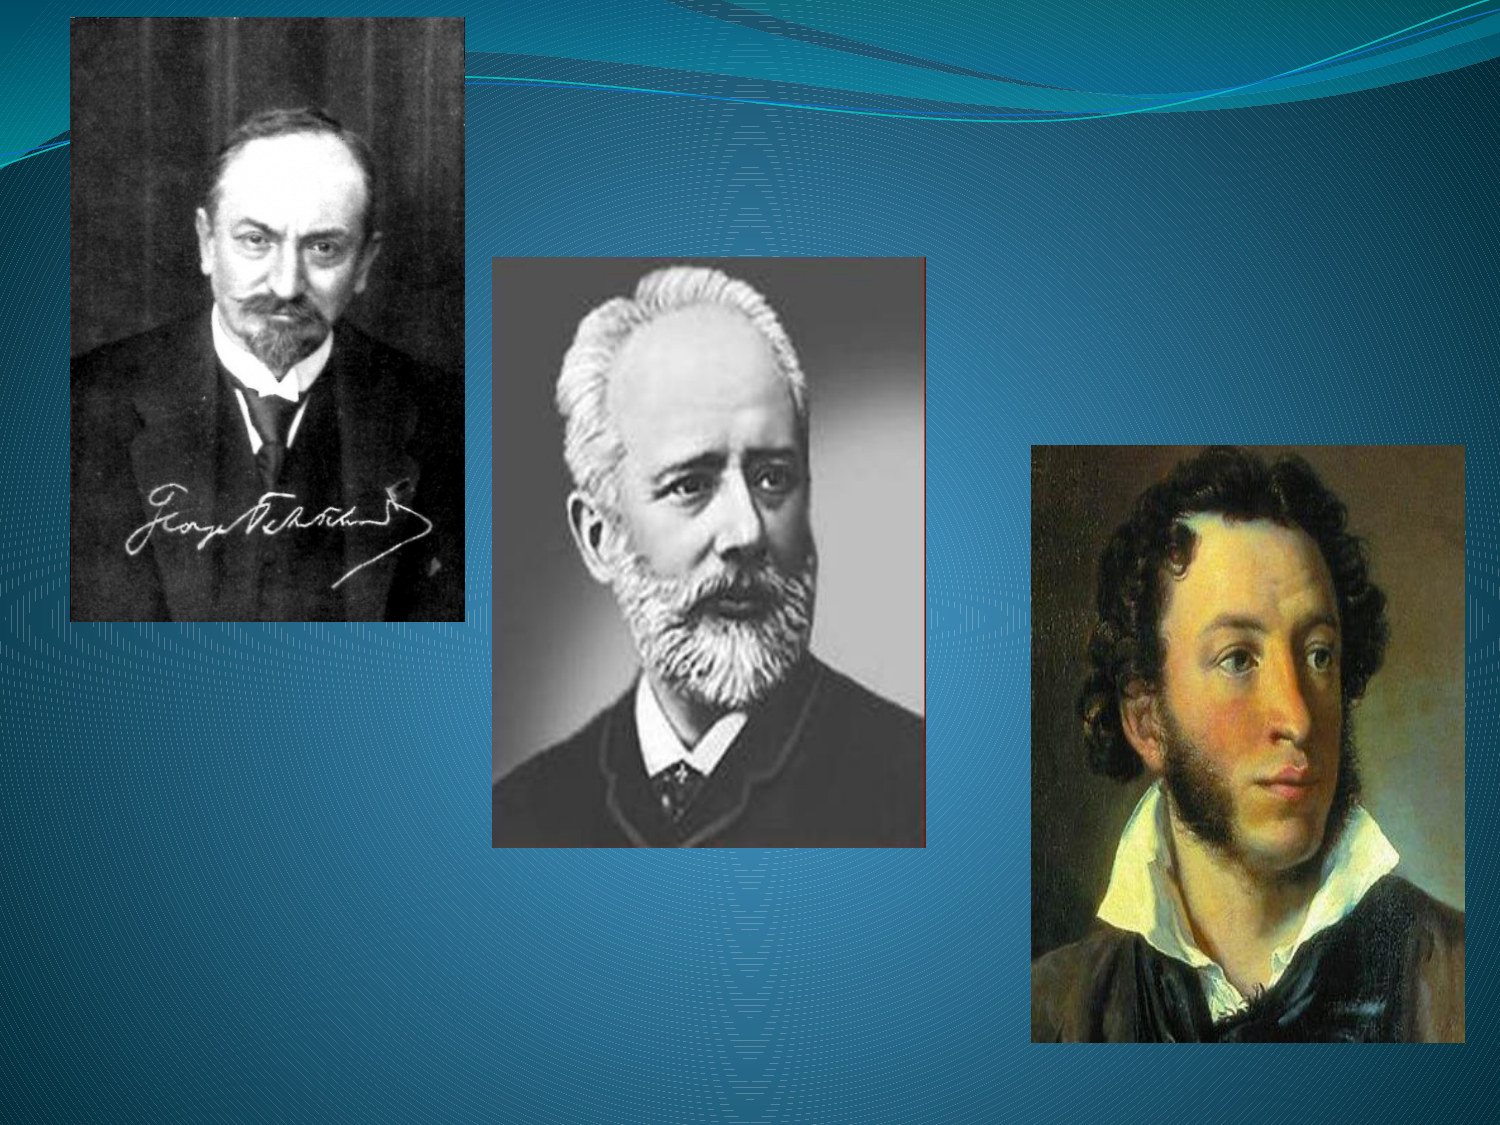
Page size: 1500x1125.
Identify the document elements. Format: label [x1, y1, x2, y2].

picture [491, 257, 926, 848]
picture [1030, 445, 1466, 1044]
picture [70, 14, 473, 622]
